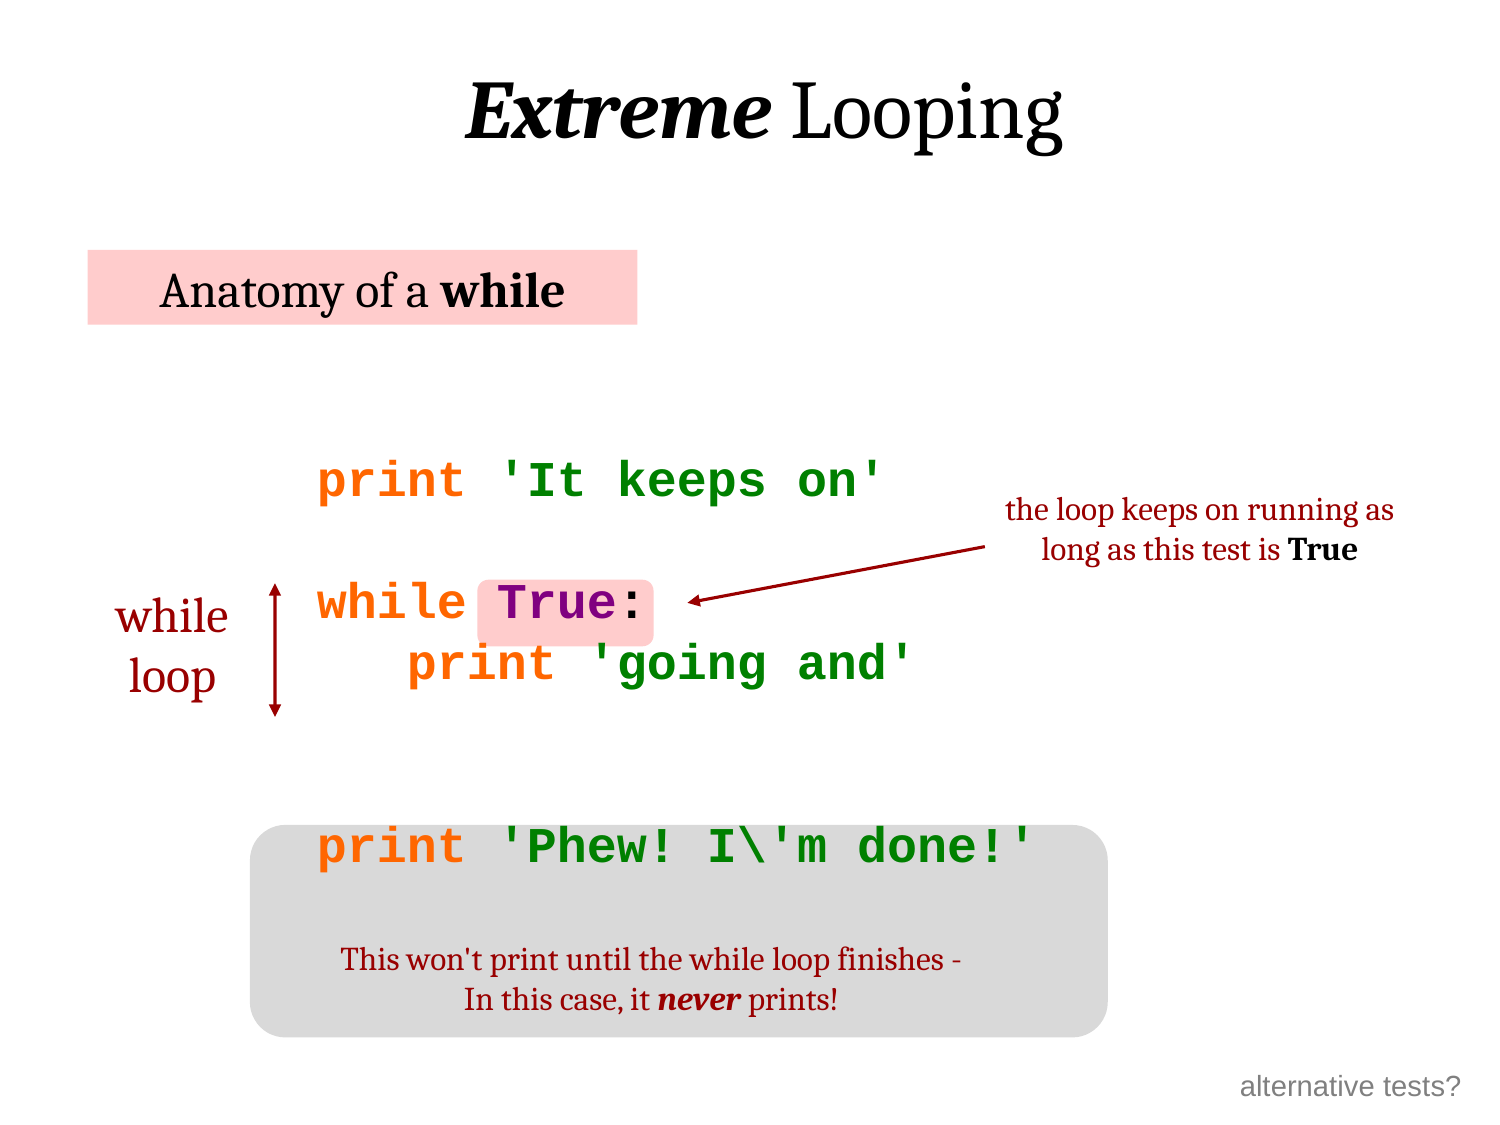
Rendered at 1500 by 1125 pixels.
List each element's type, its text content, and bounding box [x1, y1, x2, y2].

text_box [249, 824, 1108, 1038]
text_box alternative tests? [739, 1059, 1477, 1110]
text_box Extreme Looping [218, 47, 1311, 163]
text_box the loop keeps on running as long as this test is True [962, 479, 1438, 575]
text_box while loop [72, 574, 273, 710]
text_box Anatomy of a while [87, 249, 638, 325]
text_box [271, 583, 282, 717]
text_box [687, 550, 962, 607]
text_box This won't print until the while loop finishes - In this case, it never prints! [312, 929, 991, 1025]
text_box print 'It keeps on' while True: print 'going and' print 'Phew! I\'m done!' [302, 460, 1138, 938]
